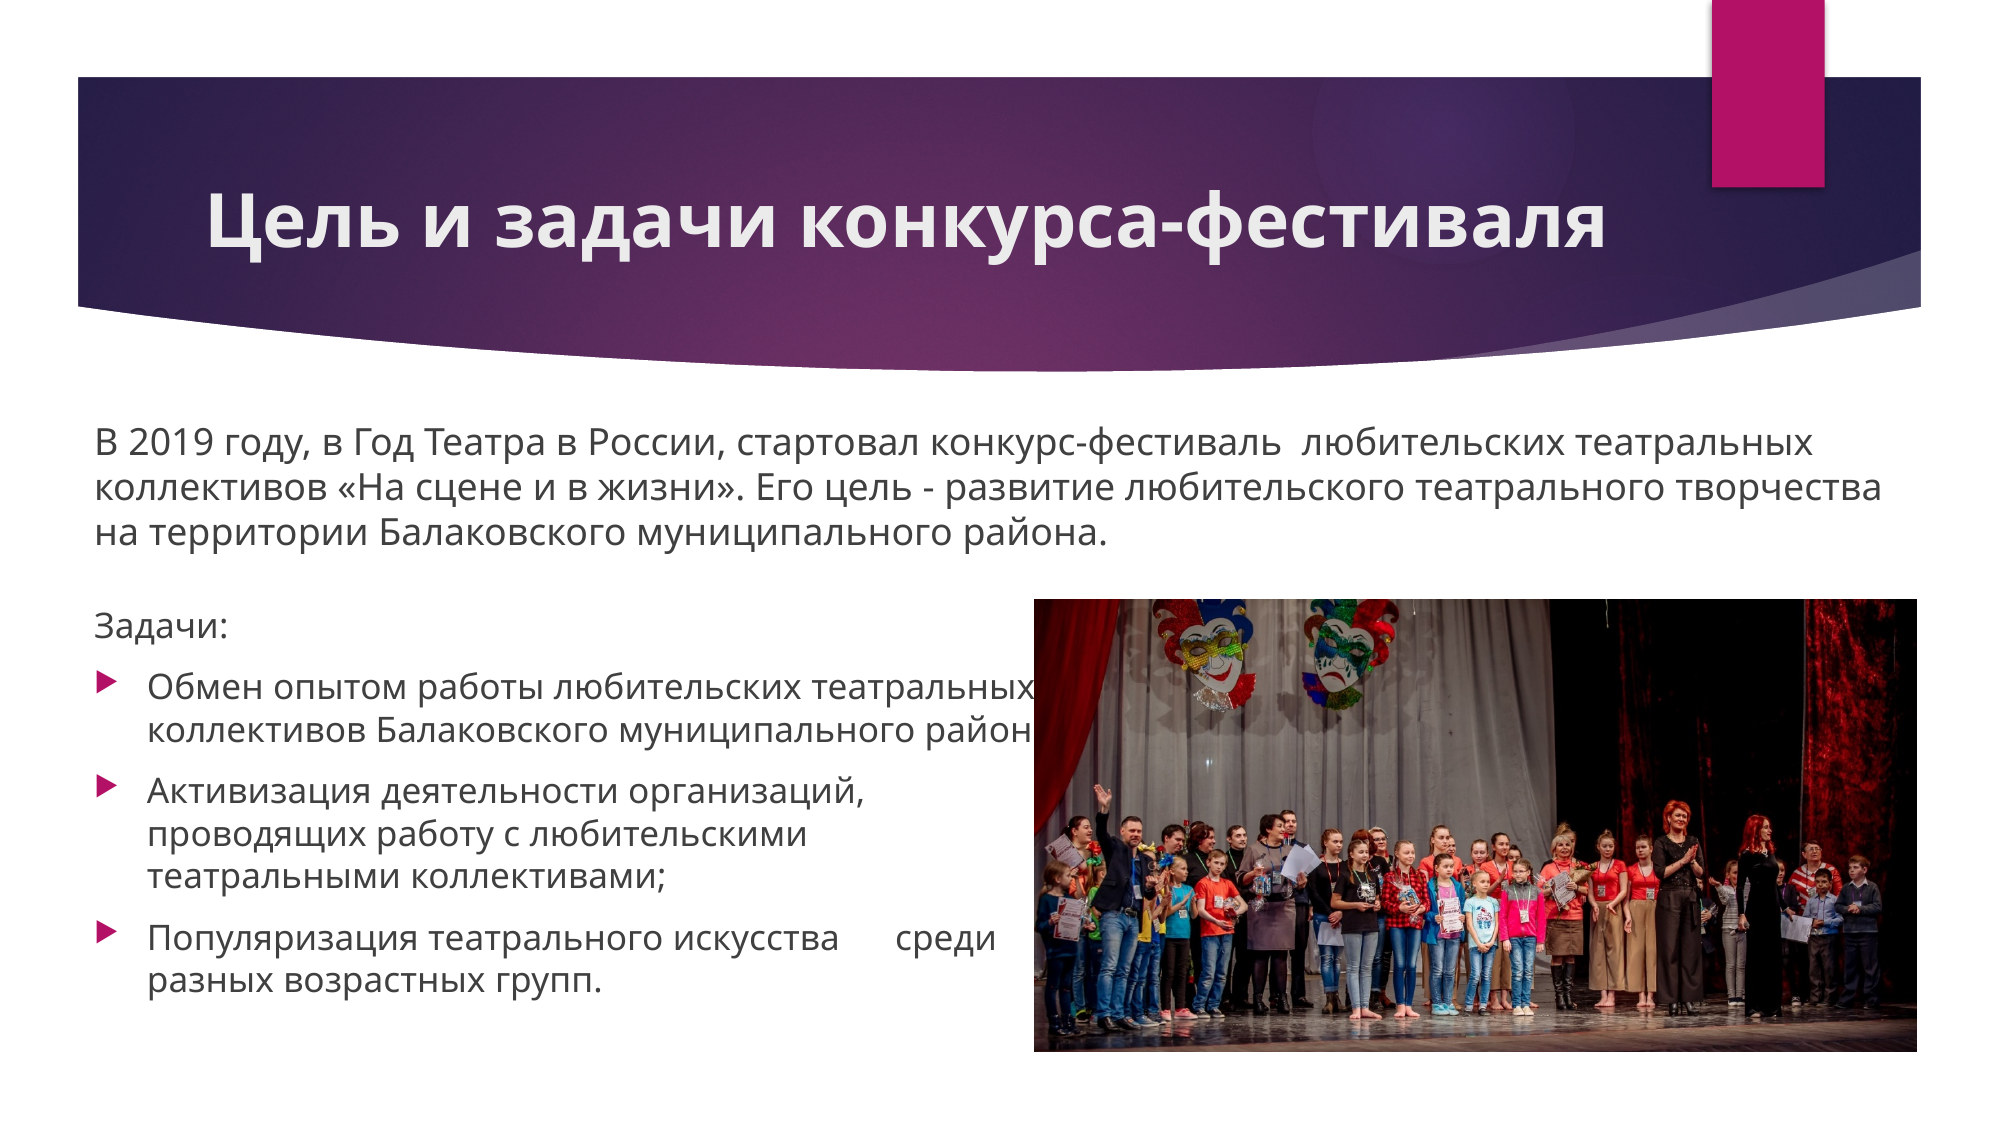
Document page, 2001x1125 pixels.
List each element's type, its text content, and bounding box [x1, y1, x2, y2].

picture [1033, 595, 1918, 1052]
list В 2019 году, в Год Театра в России, стартовал конкурс-фестиваль любительских театральных коллективов «На сцене и в жизни». Его цель - развитие любительского театрального творчества на территории Балаковского муниципального района. [79, 410, 1917, 566]
text_box Задачи: Обмен опытом работы любительских театральных коллективов Балаковского муниципального района; Активизация деятельности организаций, проводящих работу с любительскими театральными коллективами; Популяризация театрального искусства среди разных возрастных групп. [79, 595, 1032, 1049]
title Цель и задачи конкурса-фестиваля [189, 159, 1627, 276]
